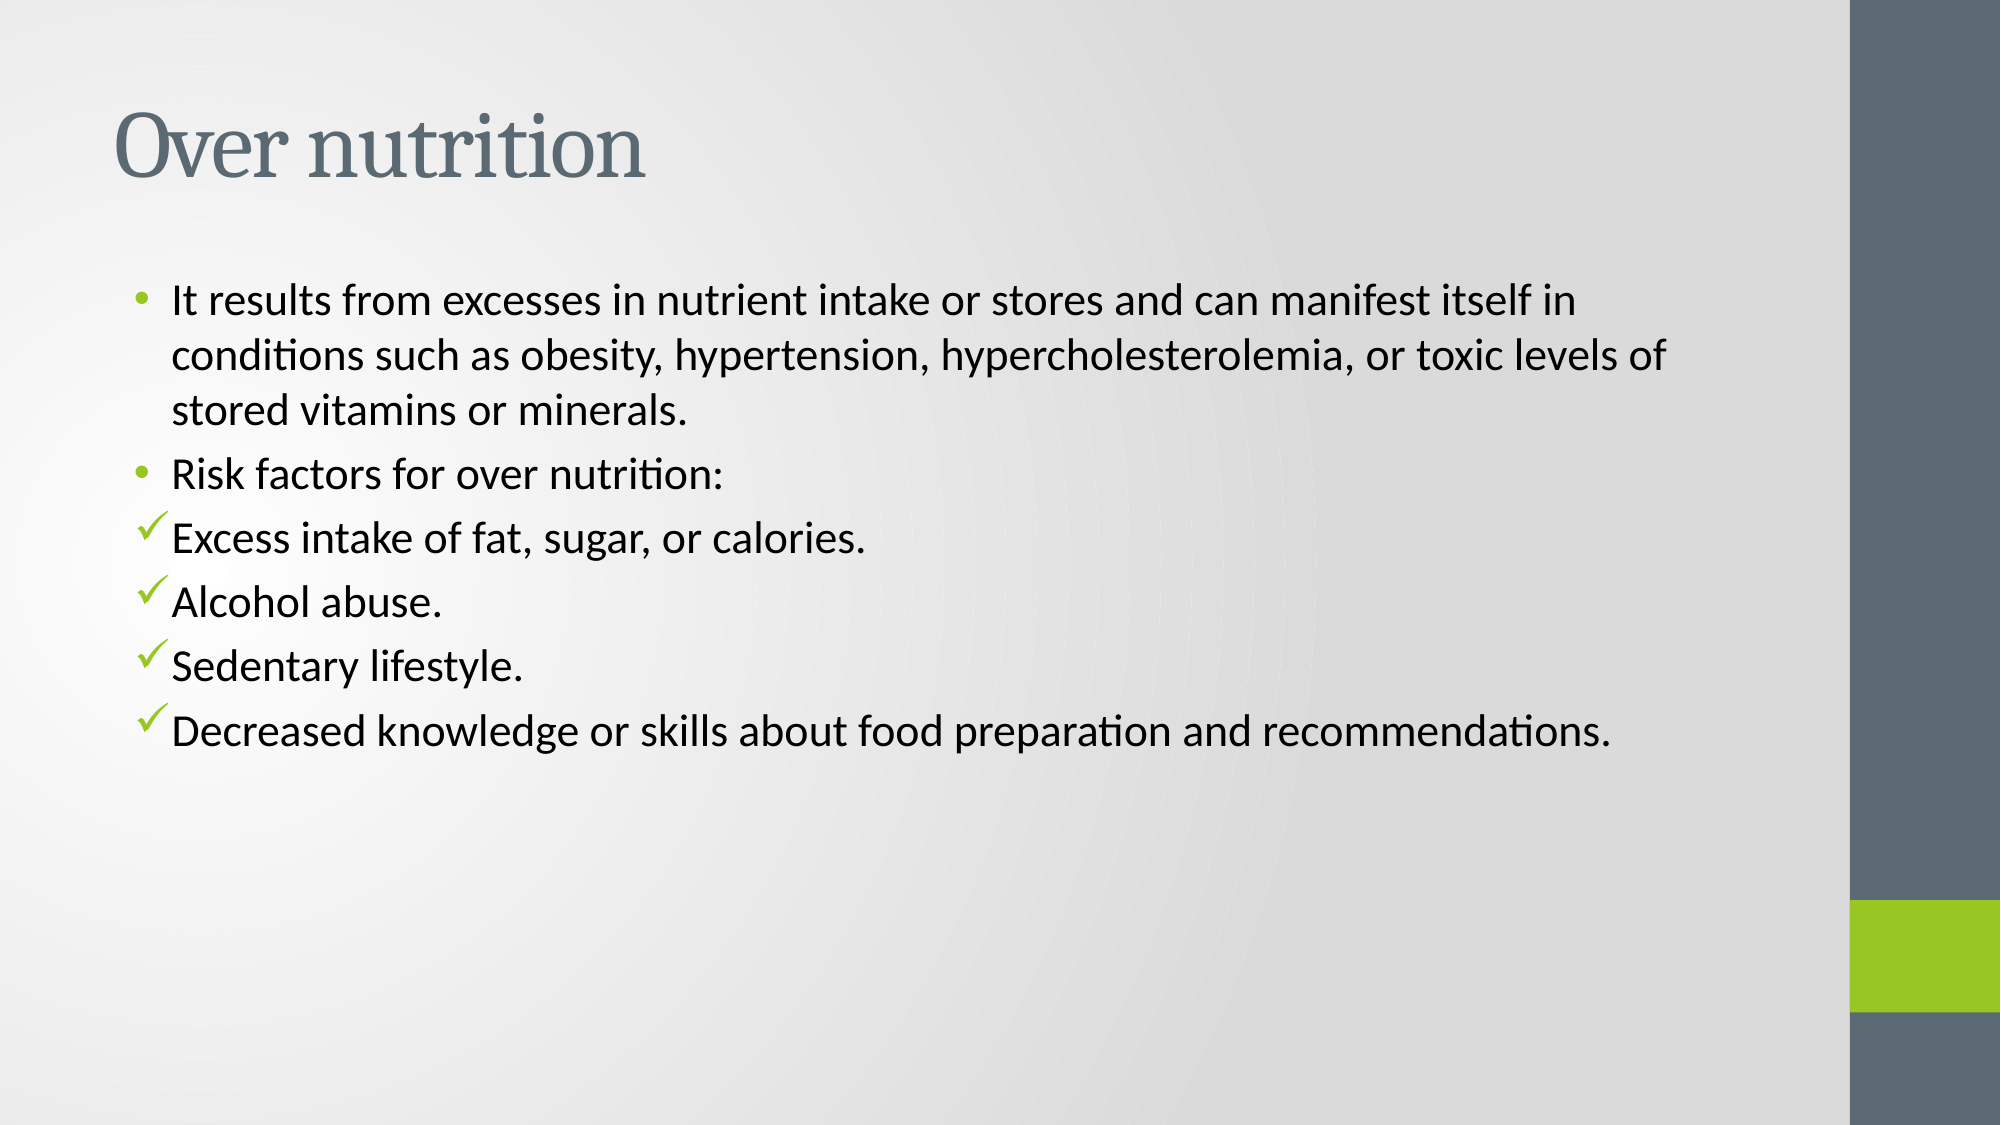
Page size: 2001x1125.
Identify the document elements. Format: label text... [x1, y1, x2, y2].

list It results from excesses in nutrient intake or stores and can manifest itself in conditions such as obesity, hypertension, hypercholesterolemia, or toxic levels of stored vitamins or minerals. Risk factors for over nutrition: Excess intake of fat, sugar, or calories. Alcohol abuse. Sedentary lifestyle. Decreased knowledge or skills about food preparation and recommendations. [99, 262, 1767, 1050]
title Over nutrition [99, 45, 1767, 233]
